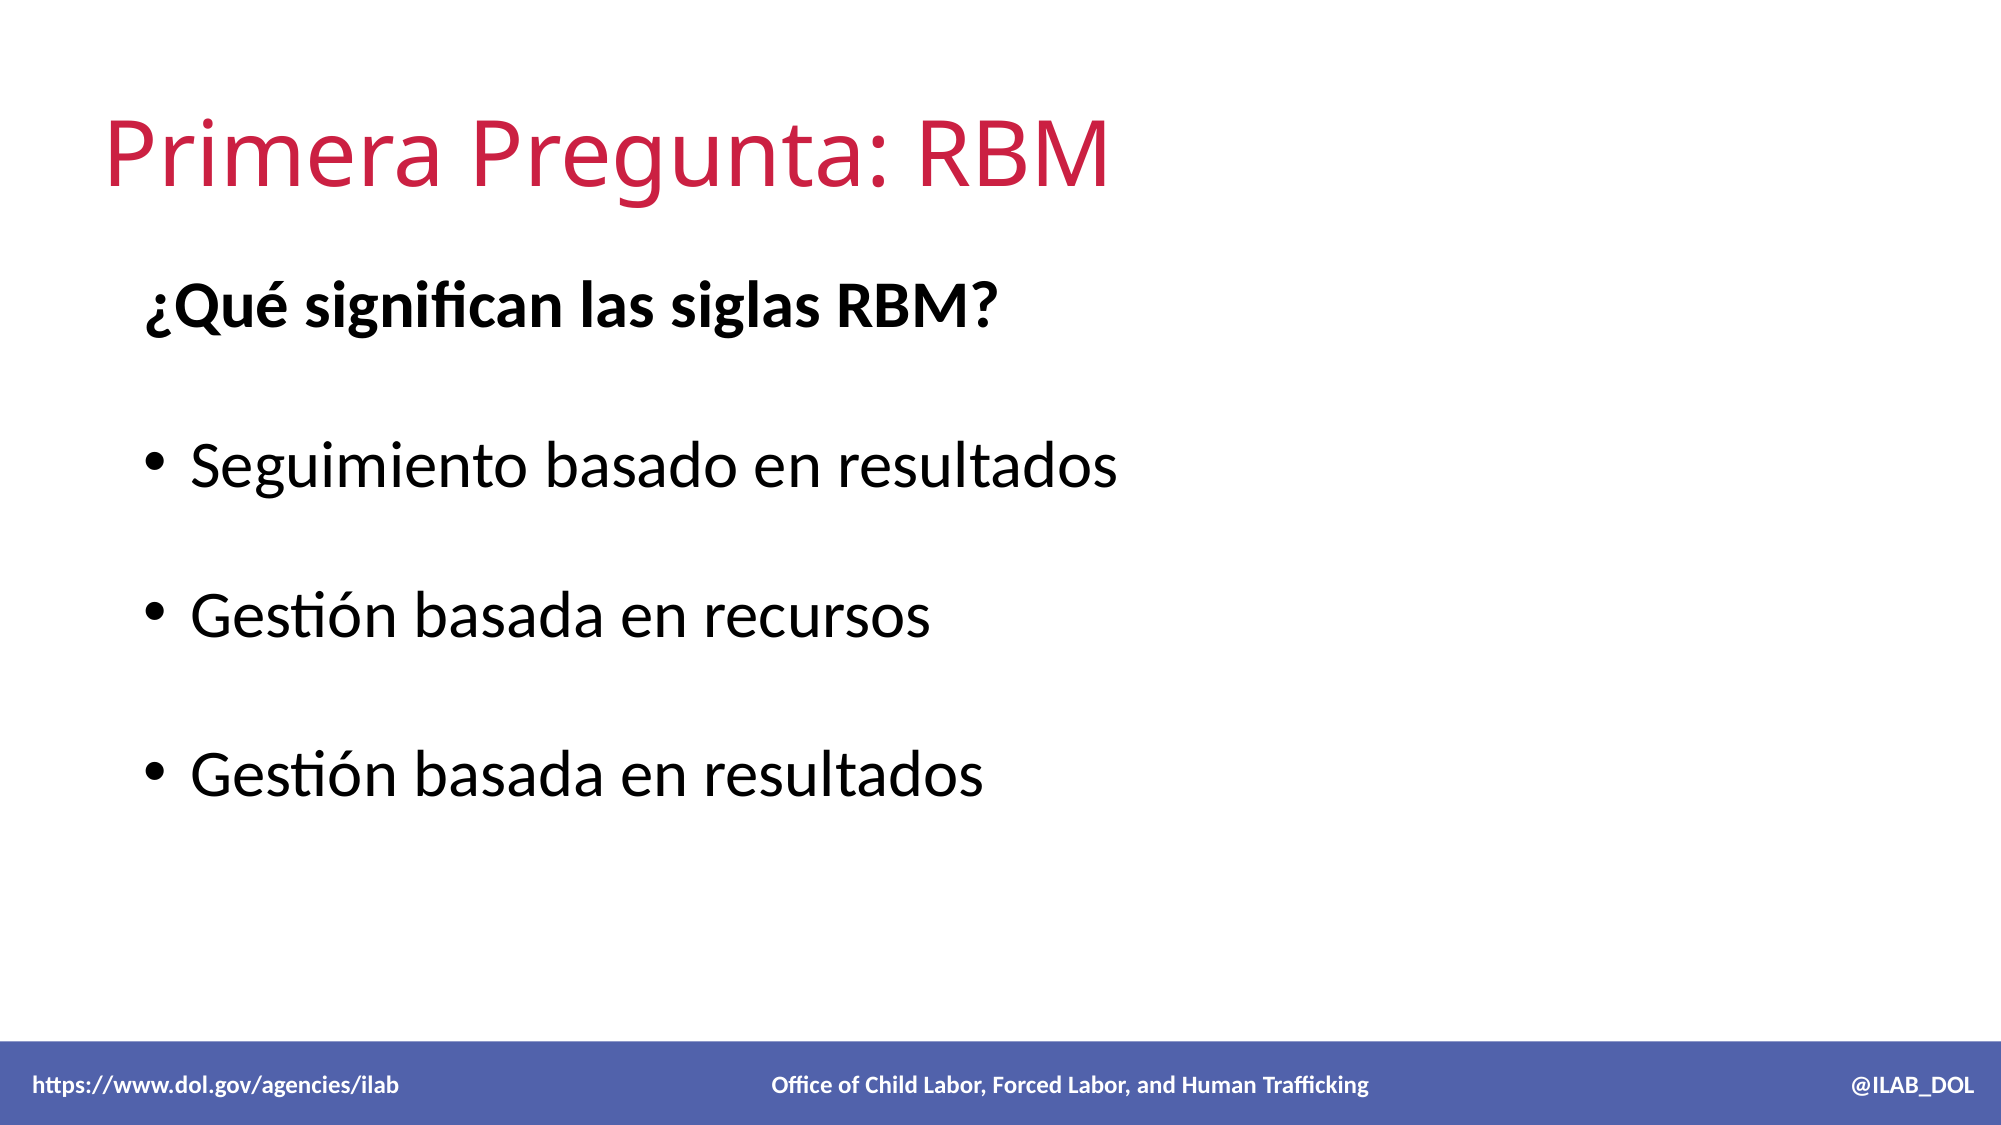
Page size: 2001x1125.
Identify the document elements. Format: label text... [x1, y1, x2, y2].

footer https://www.dol.gov/agencies/ilab Office of Child Labor, Forced Labor, and Human Trafficking @ILAB_DOL [0, 1041, 2000, 1125]
text_box ¿Qué significan las siglas RBM? Seguimiento basado en resultados Gestión basada en recursos Gestión basada en resultados [128, 253, 1657, 818]
title Primera Pregunta: RBM [87, 48, 1802, 266]
